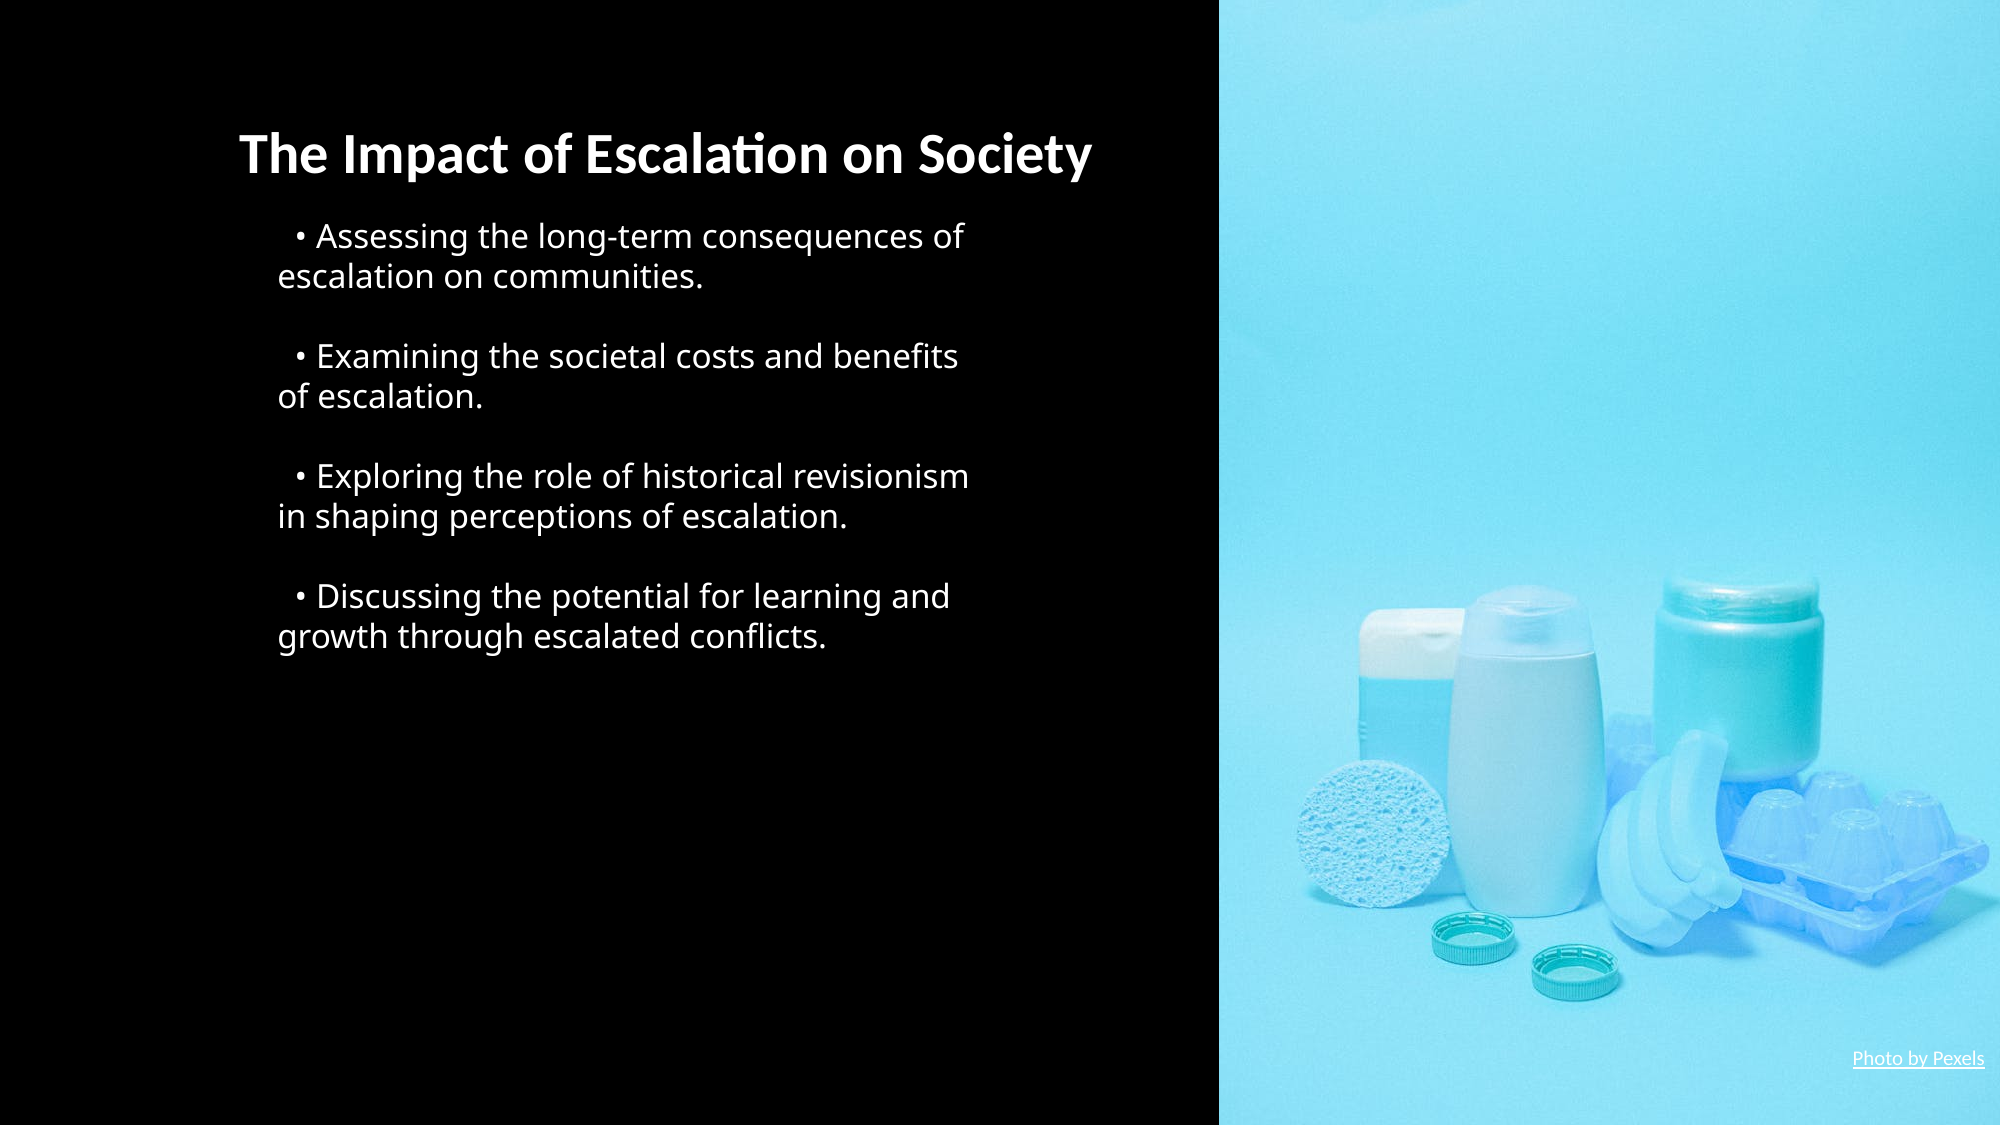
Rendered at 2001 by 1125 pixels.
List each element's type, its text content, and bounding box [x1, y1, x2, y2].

text_box The Impact of Escalation on Society [225, 112, 1219, 188]
text_box • Examining the societal costs and benefits of escalation. [262, 337, 1013, 413]
text_box • Exploring the role of historical revisionism in shaping perceptions of escalation. [262, 457, 1013, 533]
text_box • Assessing the long-term consequences of escalation on communities. [262, 217, 1013, 293]
text_box • Discussing the potential for learning and growth through escalated conflicts. [262, 577, 1013, 653]
picture [1219, 0, 2000, 1125]
